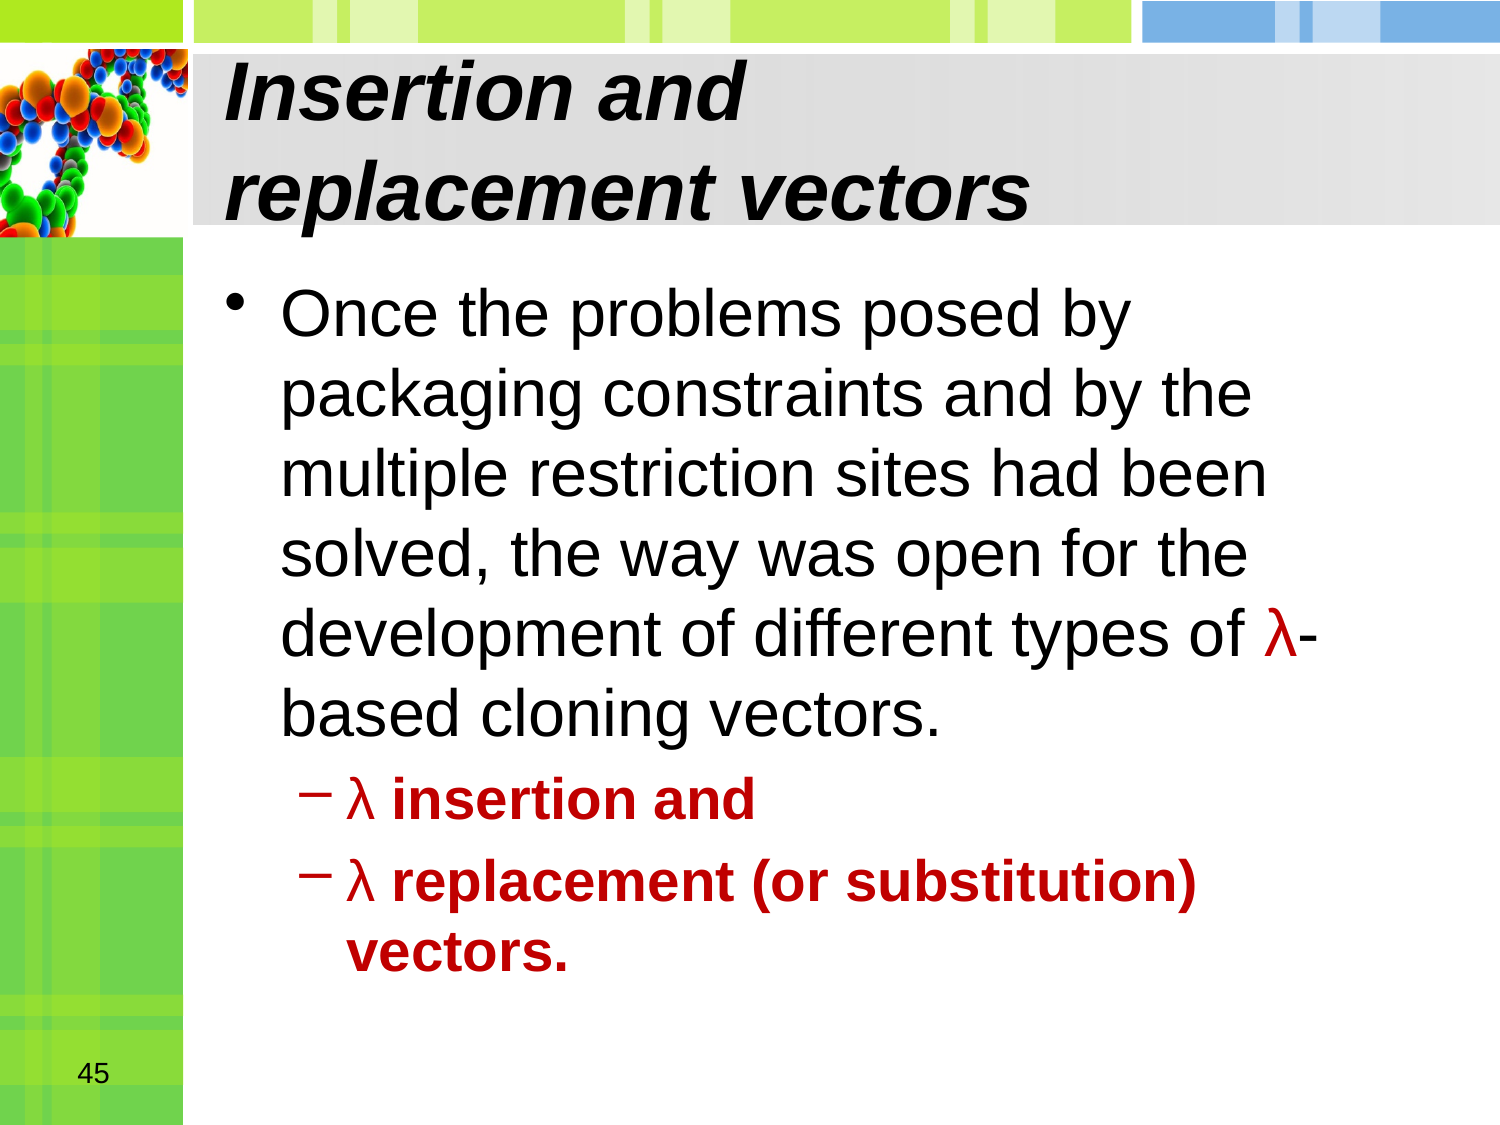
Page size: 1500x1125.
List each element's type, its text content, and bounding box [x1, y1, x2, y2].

picture [0, 49, 188, 238]
list Once the problems posed by packaging constraints and by the multiple restriction sites had been solved, the way was open for the development of different types of λ-based cloning vectors. λ insertion and λ replacement (or substitution) vectors. [209, 262, 1426, 1006]
title Insertion and replacement vectors [209, 74, 1276, 201]
slide_number 45 [49, 1046, 126, 1125]
